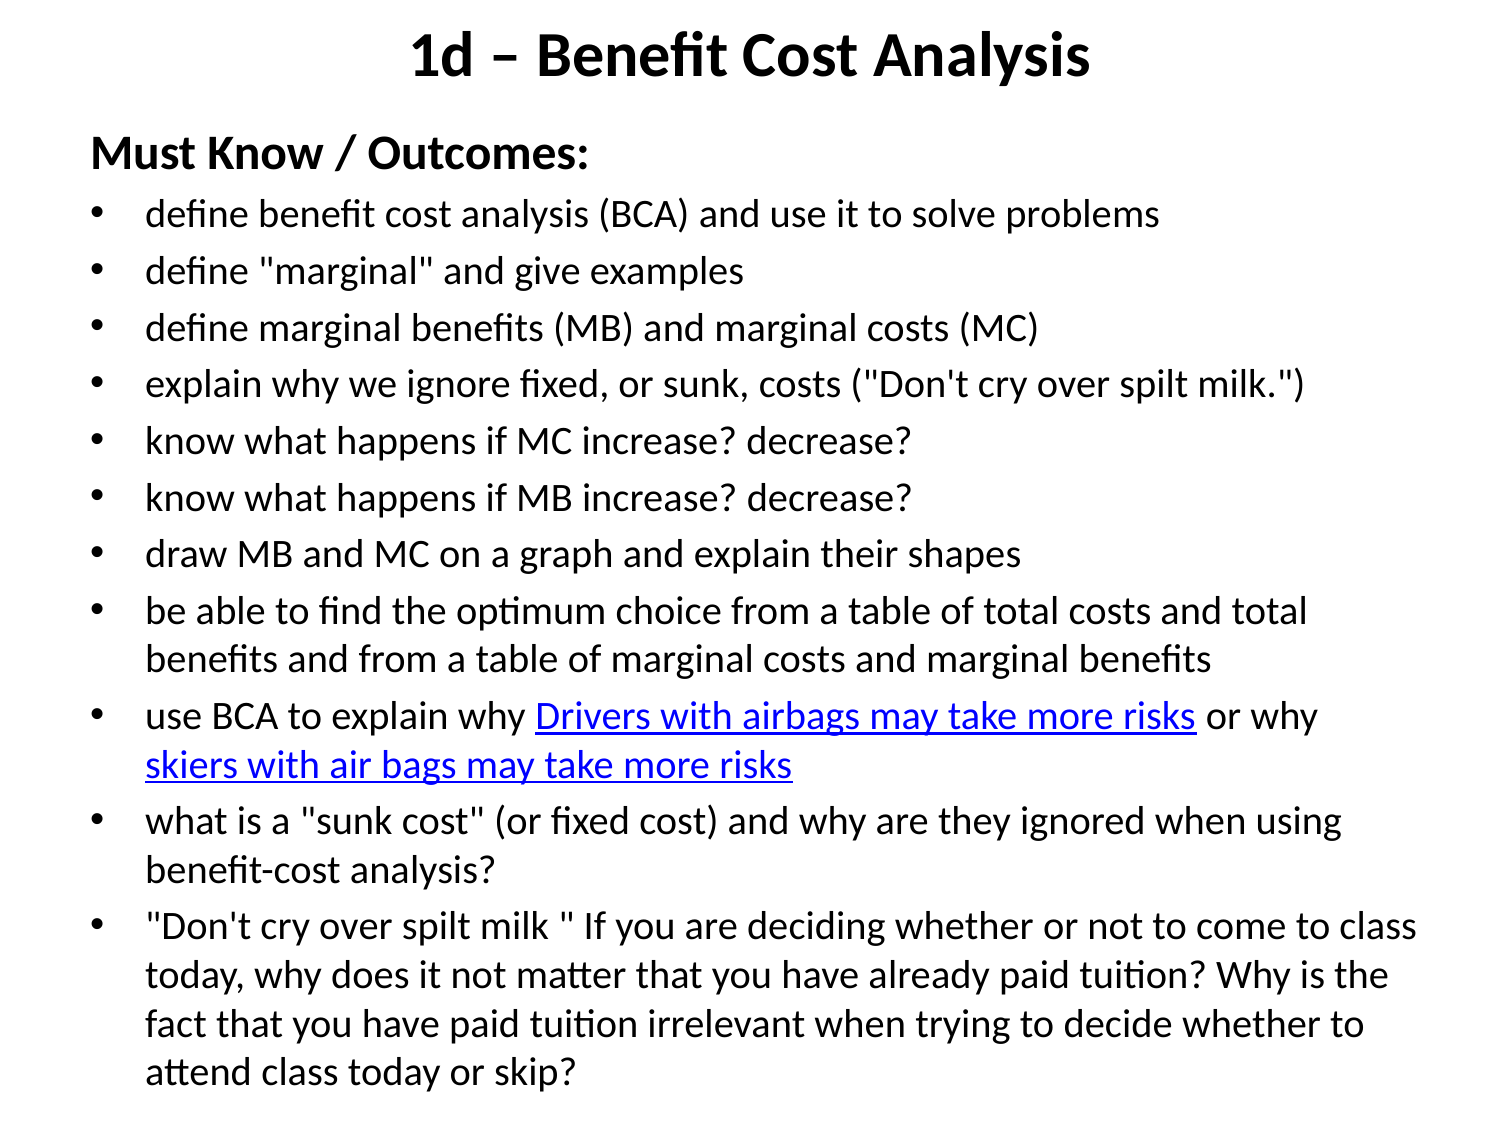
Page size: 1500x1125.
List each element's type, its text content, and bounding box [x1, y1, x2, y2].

list Must Know / Outcomes: define benefit cost analysis (BCA) and use it to solve problems define "marginal" and give examples define marginal benefits (MB) and marginal costs (MC) explain why we ignore fixed, or sunk, costs ("Don't cry over spilt milk.") know what happens if MC increase? decrease? know what happens if MB increase? decrease? draw MB and MC on a graph and explain their shapes be able to find the optimum choice from a table of total costs and total benefits and from a table of marginal costs and marginal benefits use BCA to explain why Drivers with airbags may take more risks or why skiers with air bags may take more risks what is a "sunk cost" (or fixed cost) and why are they ignored when using benefit-cost analysis? "Don't cry over spilt milk " If you are deciding whether or not to come to class today, why does it not matter that you have already paid tuition? Why is the fact that you have paid tuition irrelevant when trying to decide whether to attend class today or skip? [75, 112, 1438, 1113]
title 1d – Benefit Cost Analysis [75, 5, 1425, 98]
